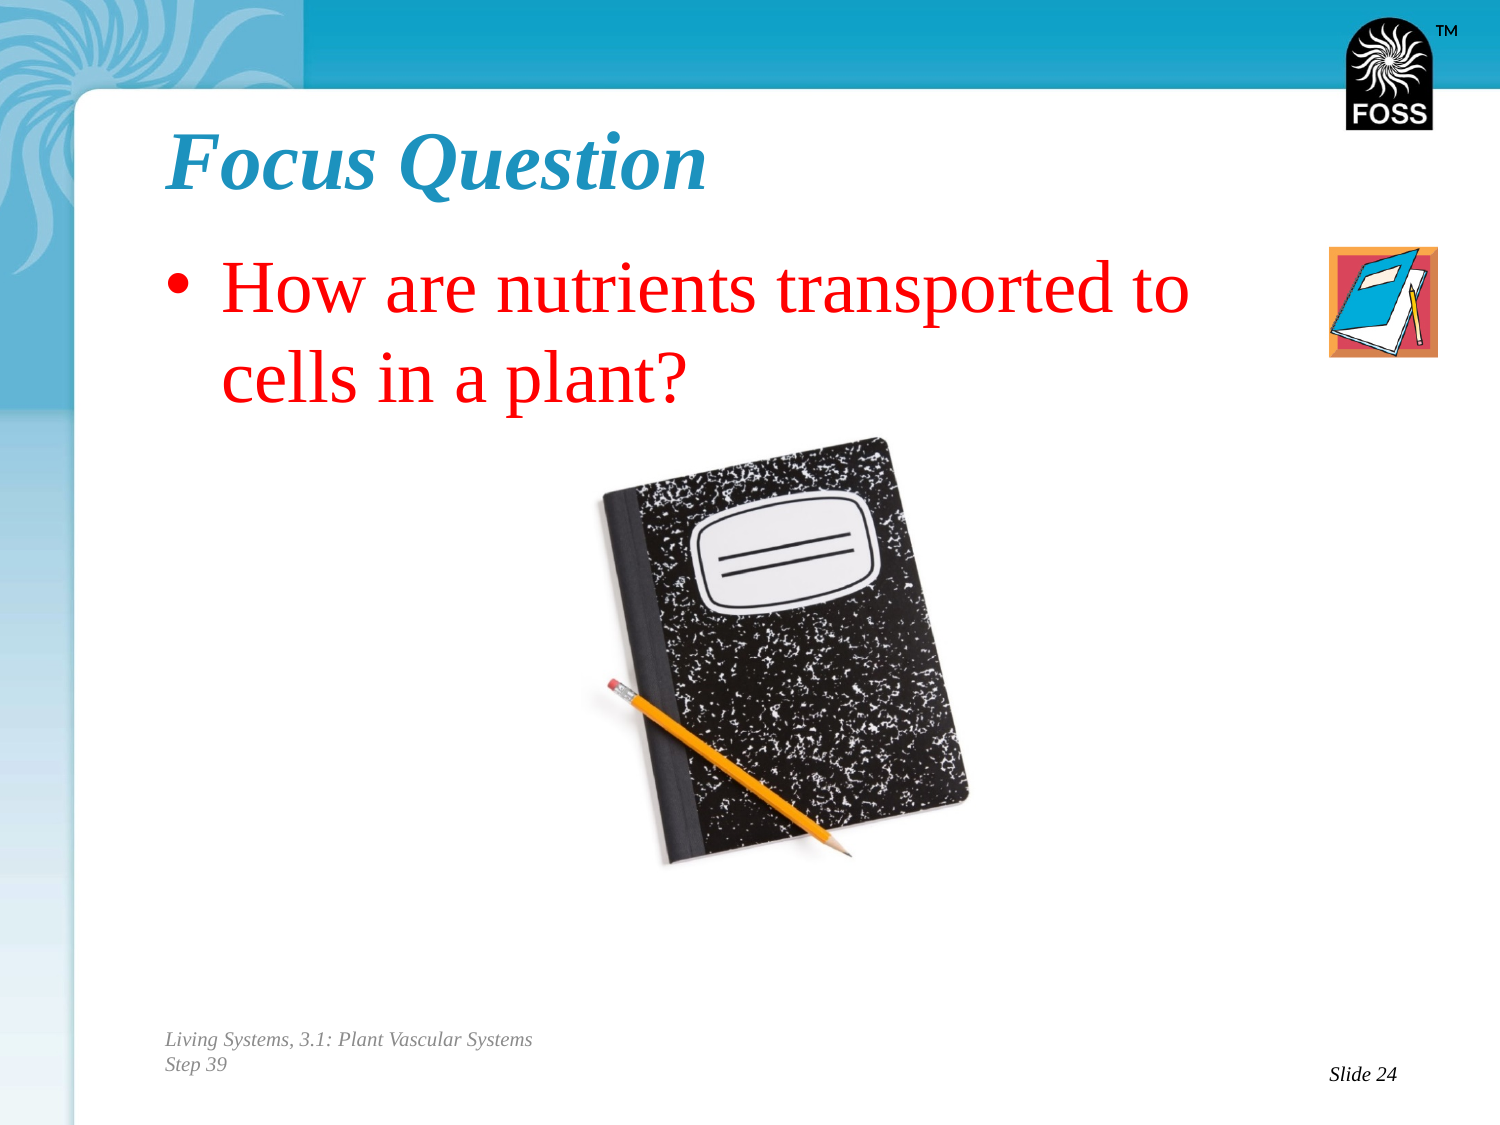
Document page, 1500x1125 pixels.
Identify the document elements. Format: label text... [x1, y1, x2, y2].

list How are nutrients transported to cells in a plant? [150, 230, 1325, 843]
picture [0, 0, 1500, 1125]
slide_number Slide 24 [1074, 1042, 1413, 1103]
footer Living Systems, 3.1: Plant Vascular Systems Step 39 [150, 1027, 825, 1074]
title Focus Question [150, 112, 1413, 200]
